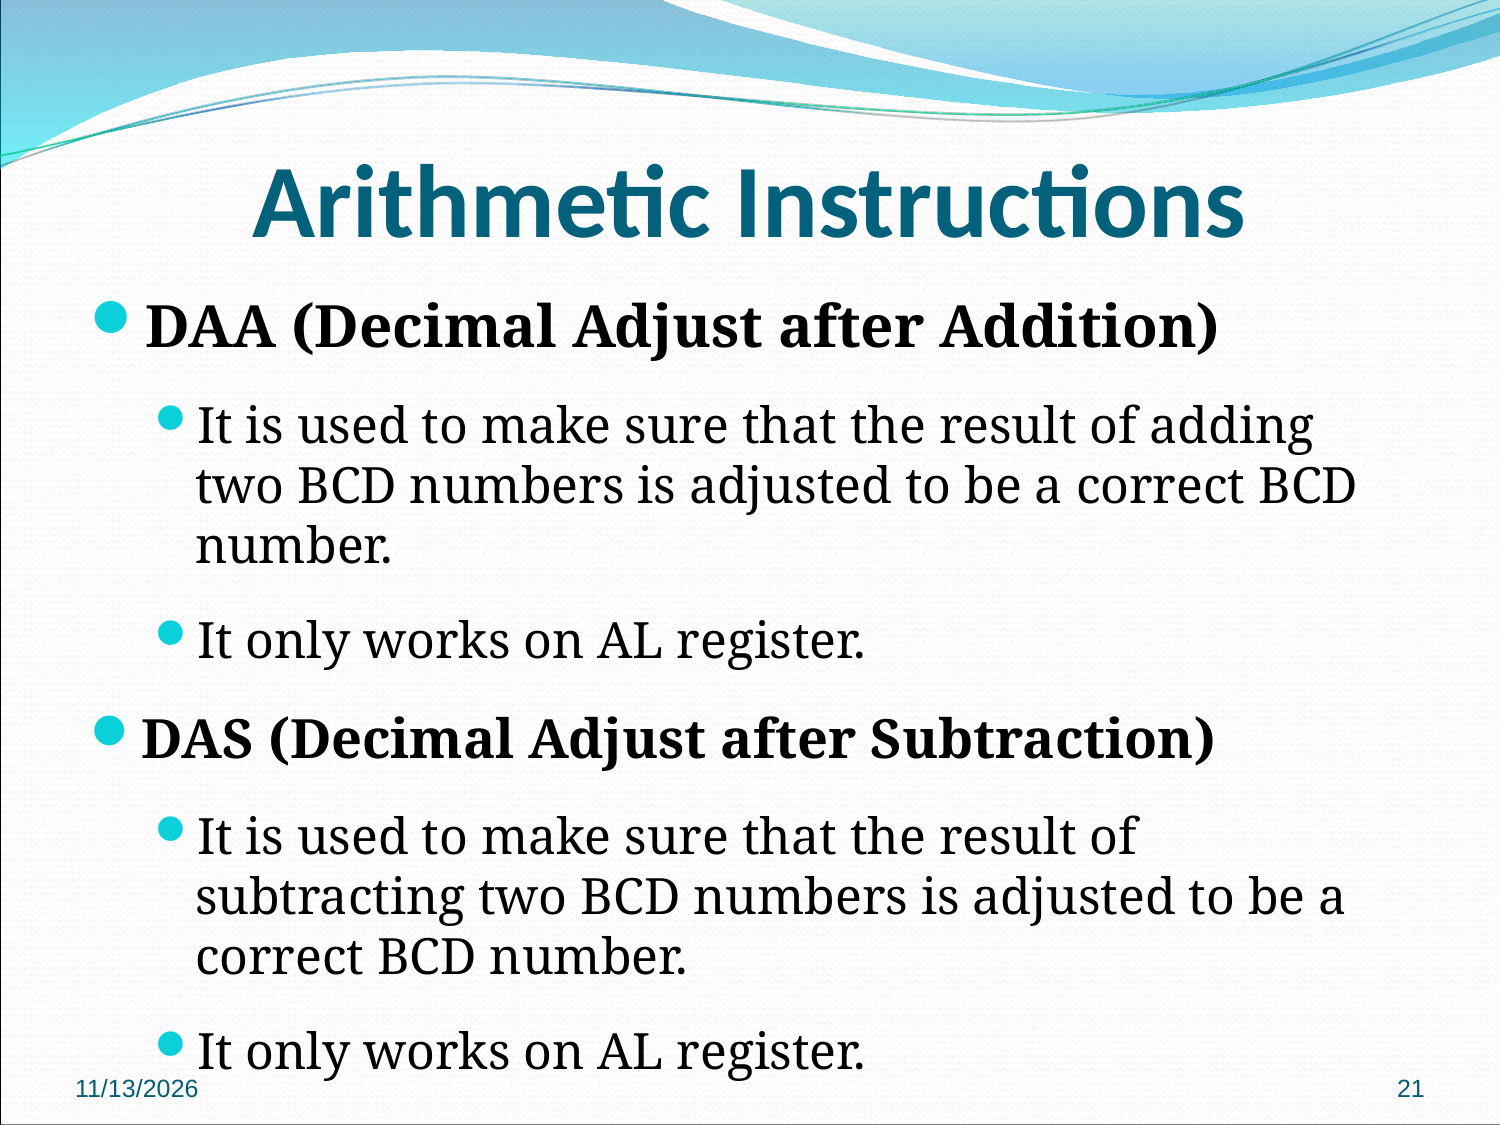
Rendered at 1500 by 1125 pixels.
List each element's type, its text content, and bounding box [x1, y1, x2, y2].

list DAA (Decimal Adjust after Addition) It is used to make sure that the result of adding two BCD numbers is adjusted to be a correct BCD number. It only works on AL register. DAS (Decimal Adjust after Subtraction) It is used to make sure that the result of subtracting two BCD numbers is adjusted to be a correct BCD number. It only works on AL register. [75, 281, 1425, 1038]
picture [0, 0, 1500, 1125]
text_box 21 [1299, 1042, 1425, 1103]
text_box 2018/9/27 [75, 1042, 425, 1103]
title Arithmetic Instructions [75, 115, 1425, 258]
